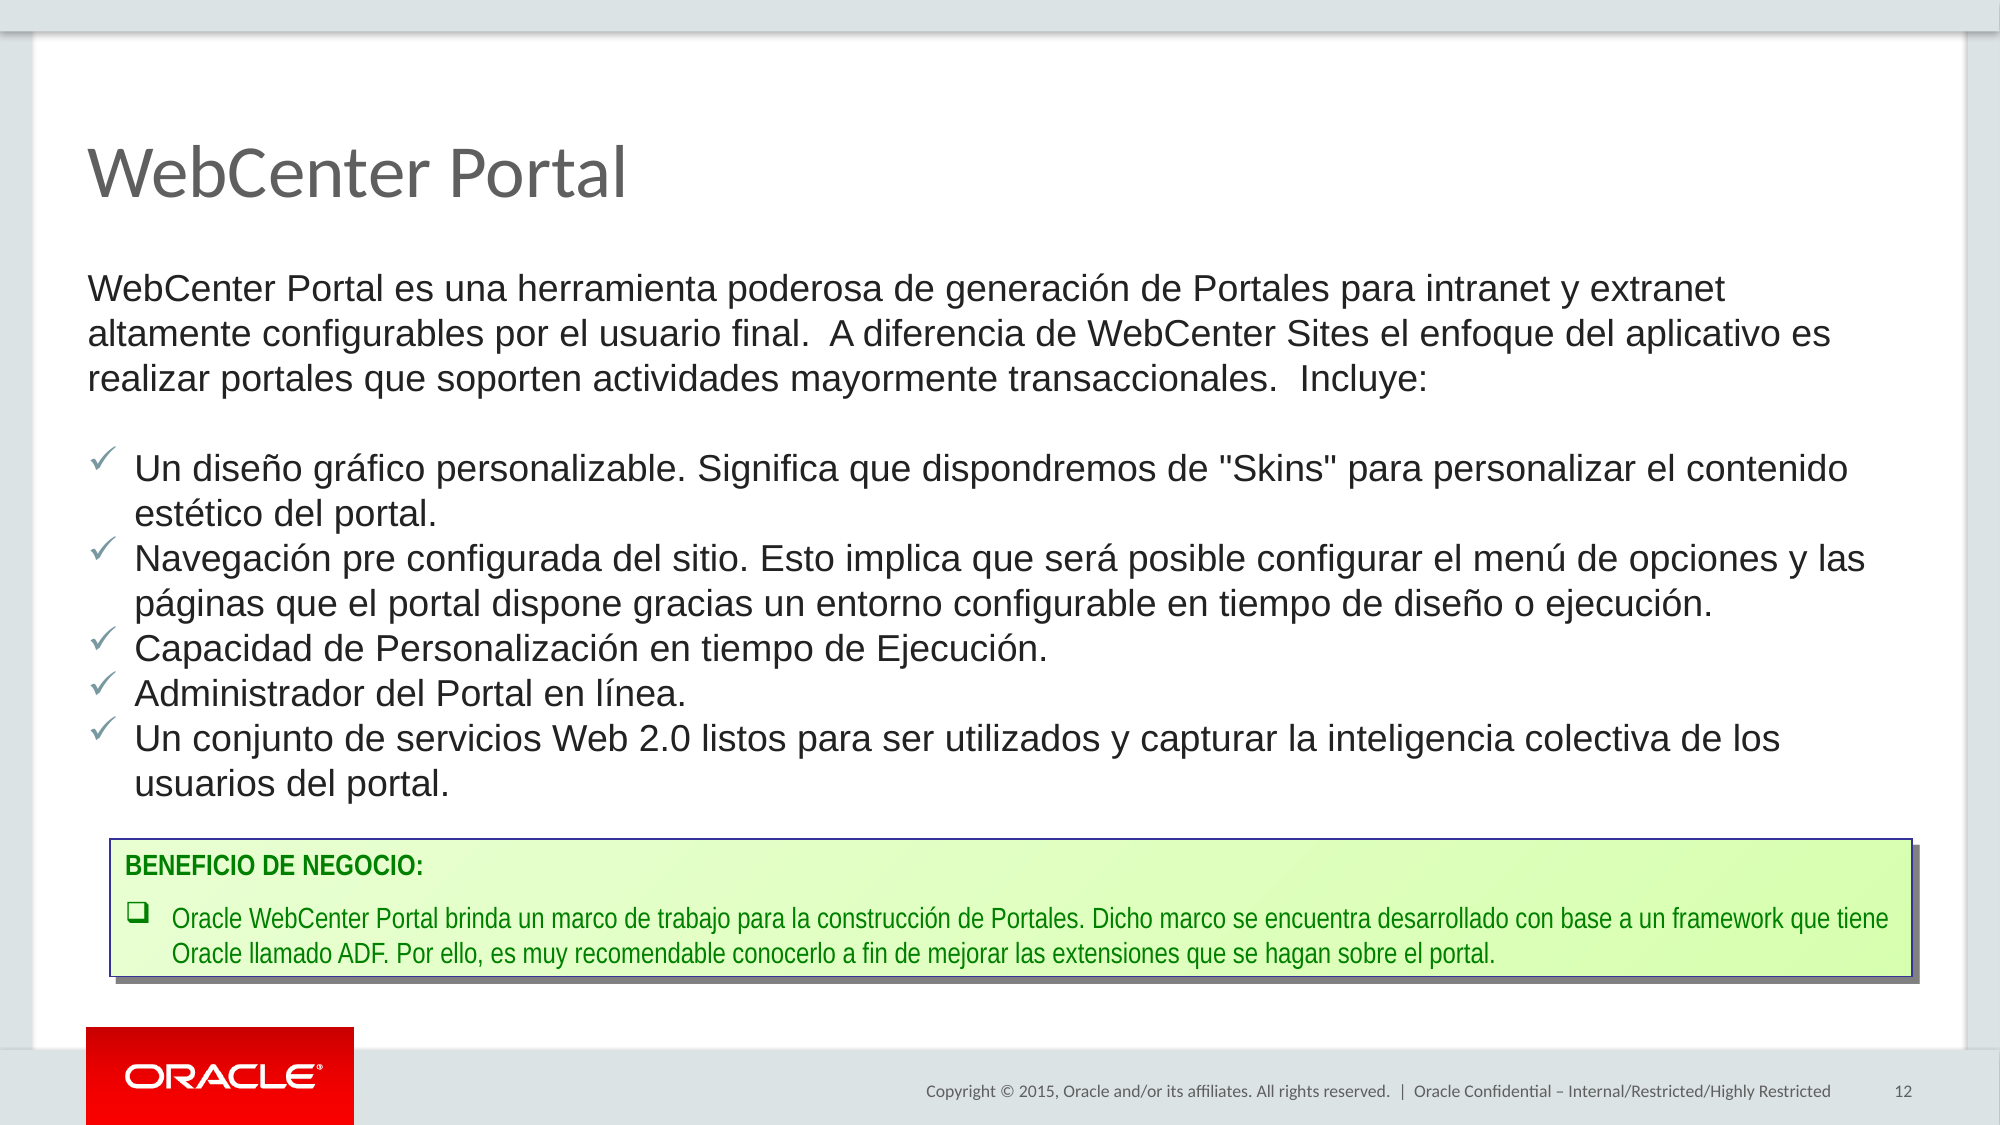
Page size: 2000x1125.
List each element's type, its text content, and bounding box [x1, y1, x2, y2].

footer Oracle Confidential – Internal/Restricted/Highly Restricted [1414, 1075, 1849, 1106]
picture [86, 1027, 354, 1125]
text_box WebCenter Portal es una herramienta poderosa de generación de Portales para intranet y extranet altamente configurables por el usuario final. A diferencia de WebCenter Sites el enfoque del aplicativo es realizar portales que soporten actividades mayormente transaccionales. Incluye: Un diseño gráfico personalizable. Significa que dispondremos de "Skins" para personalizar el contenido estético del portal. Navegación pre configurada del sitio. Esto implica que será posible configurar el menú de opciones y las páginas que el portal dispone gracias un entorno configurable en tiempo de diseño o ejecución. Capacidad de Personalización en tiempo de Ejecución. Administrador del Portal en línea. Un conjunto de servicios Web 2.0 listos para ser utilizados y capturar la inteligencia colectiva de los usuarios del portal. [72, 257, 1913, 812]
title WebCenter Portal [87, 66, 1913, 213]
text_box BENEFICIO DE NEGOCIO: Oracle WebCenter Portal brinda un marco de trabajo para la construcción de Portales. Dicho marco se encuentra desarrollado con base a un framework que tiene Oracle llamado ADF. Por ello, es muy recomendable conocerlo a fin de mejorar las extensiones que se hagan sobre el portal. [110, 839, 1913, 977]
slide_number 12 [1849, 1075, 1913, 1106]
